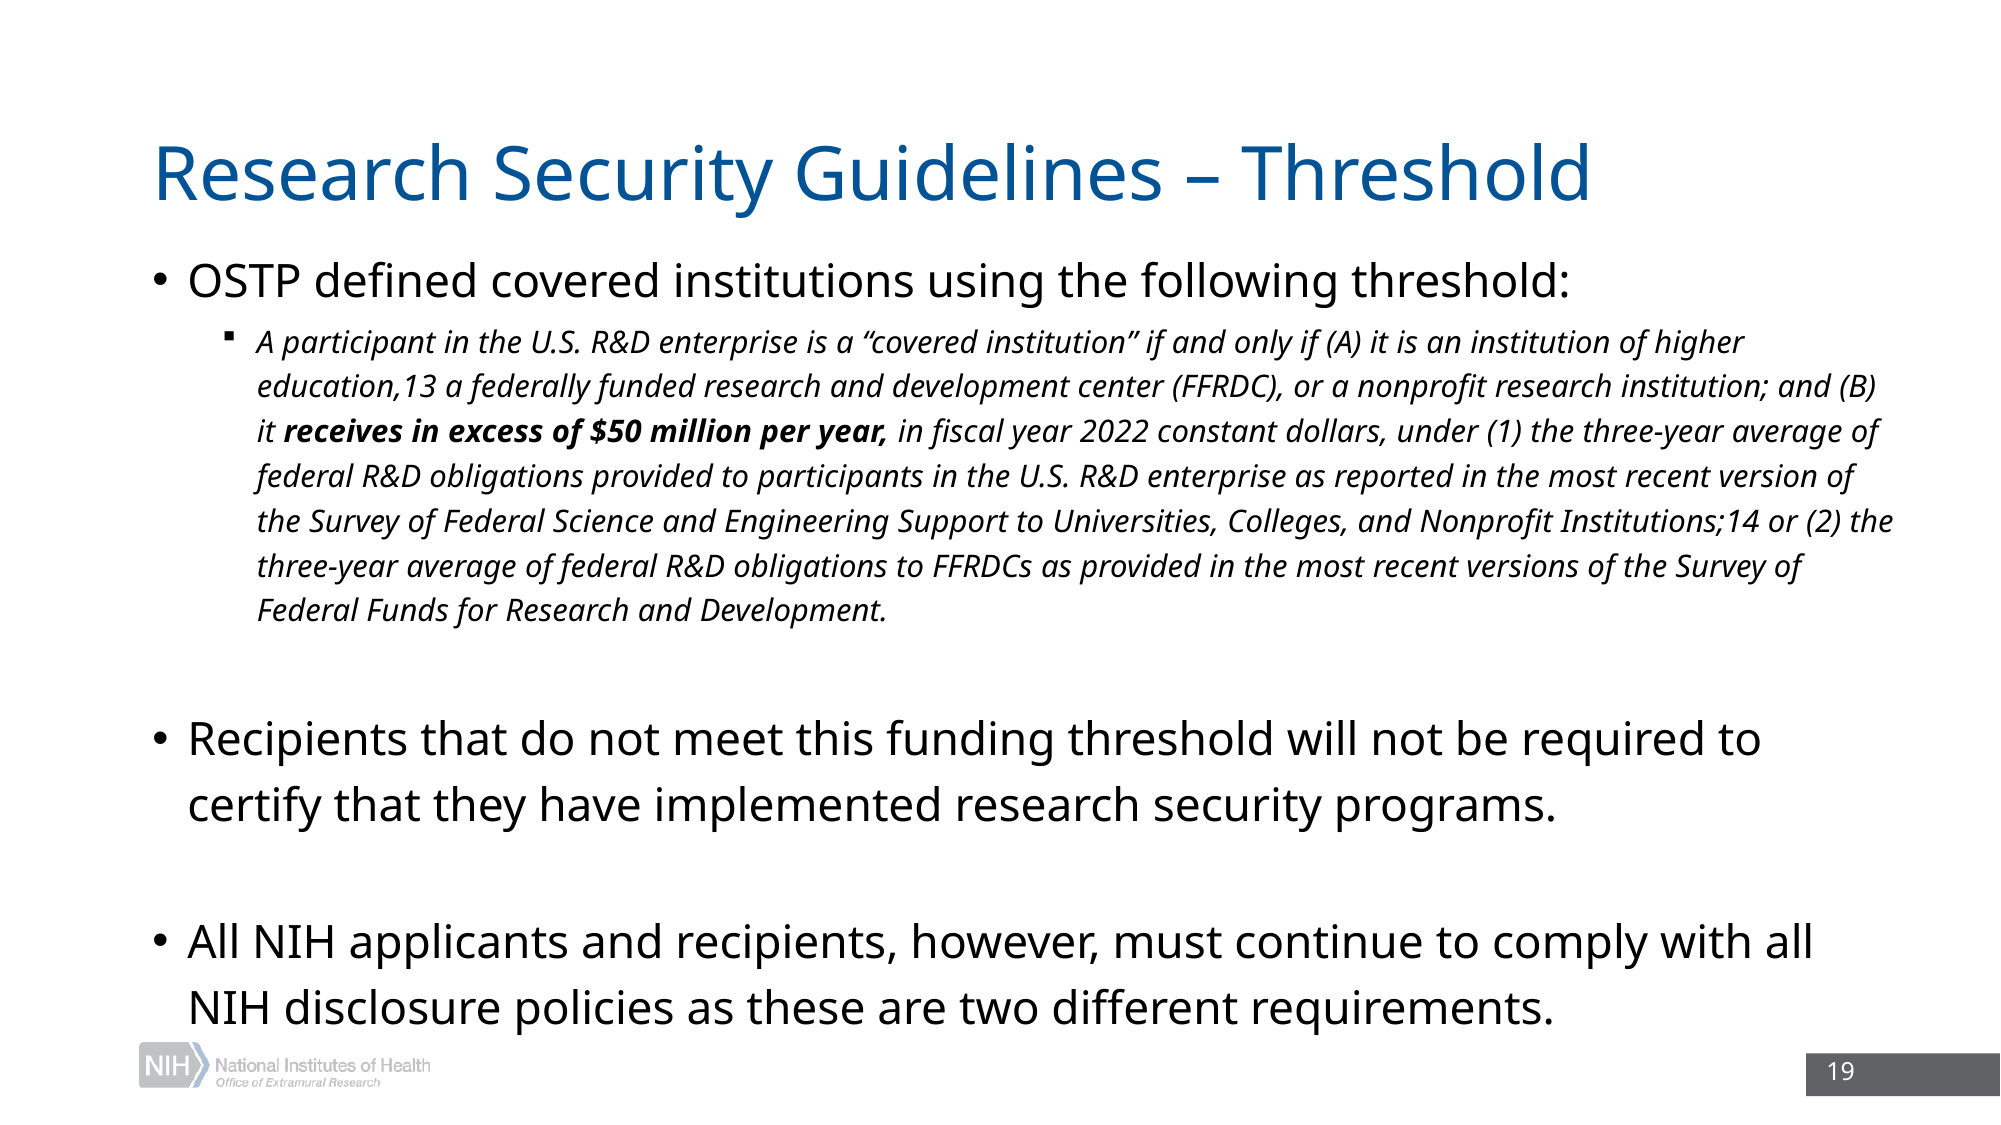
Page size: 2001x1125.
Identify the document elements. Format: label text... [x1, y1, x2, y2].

picture [139, 1043, 430, 1088]
title Research Security Guidelines – Threshold [137, 67, 1976, 285]
list OSTP defined covered institutions using the following threshold: A participant in the U.S. R&D enterprise is a “covered institution” if and only if (A) it is an institution of higher education,13 a federally funded research and development center (FFRDC), or a nonprofit research institution; and (B) it receives in excess of $50 million per year, in fiscal year 2022 constant dollars, under (1) the three-year average of federal R&D obligations provided to participants in the U.S. R&D enterprise as reported in the most recent version of the Survey of Federal Science and Engineering Support to Universities, Colleges, and Nonprofit Institutions;14 or (2) the three-year average of federal R&D obligations to FFRDCs as provided in the most recent versions of the Survey of Federal Funds for Research and Development. Recipients that do not meet this funding threshold will not be required to certify that they have implemented research security programs. All NIH applicants and recipients, however, must continue to comply with all NIH disclosure policies as these are two different requirements. [137, 232, 1914, 1043]
slide_number 19 [1419, 1042, 1870, 1103]
